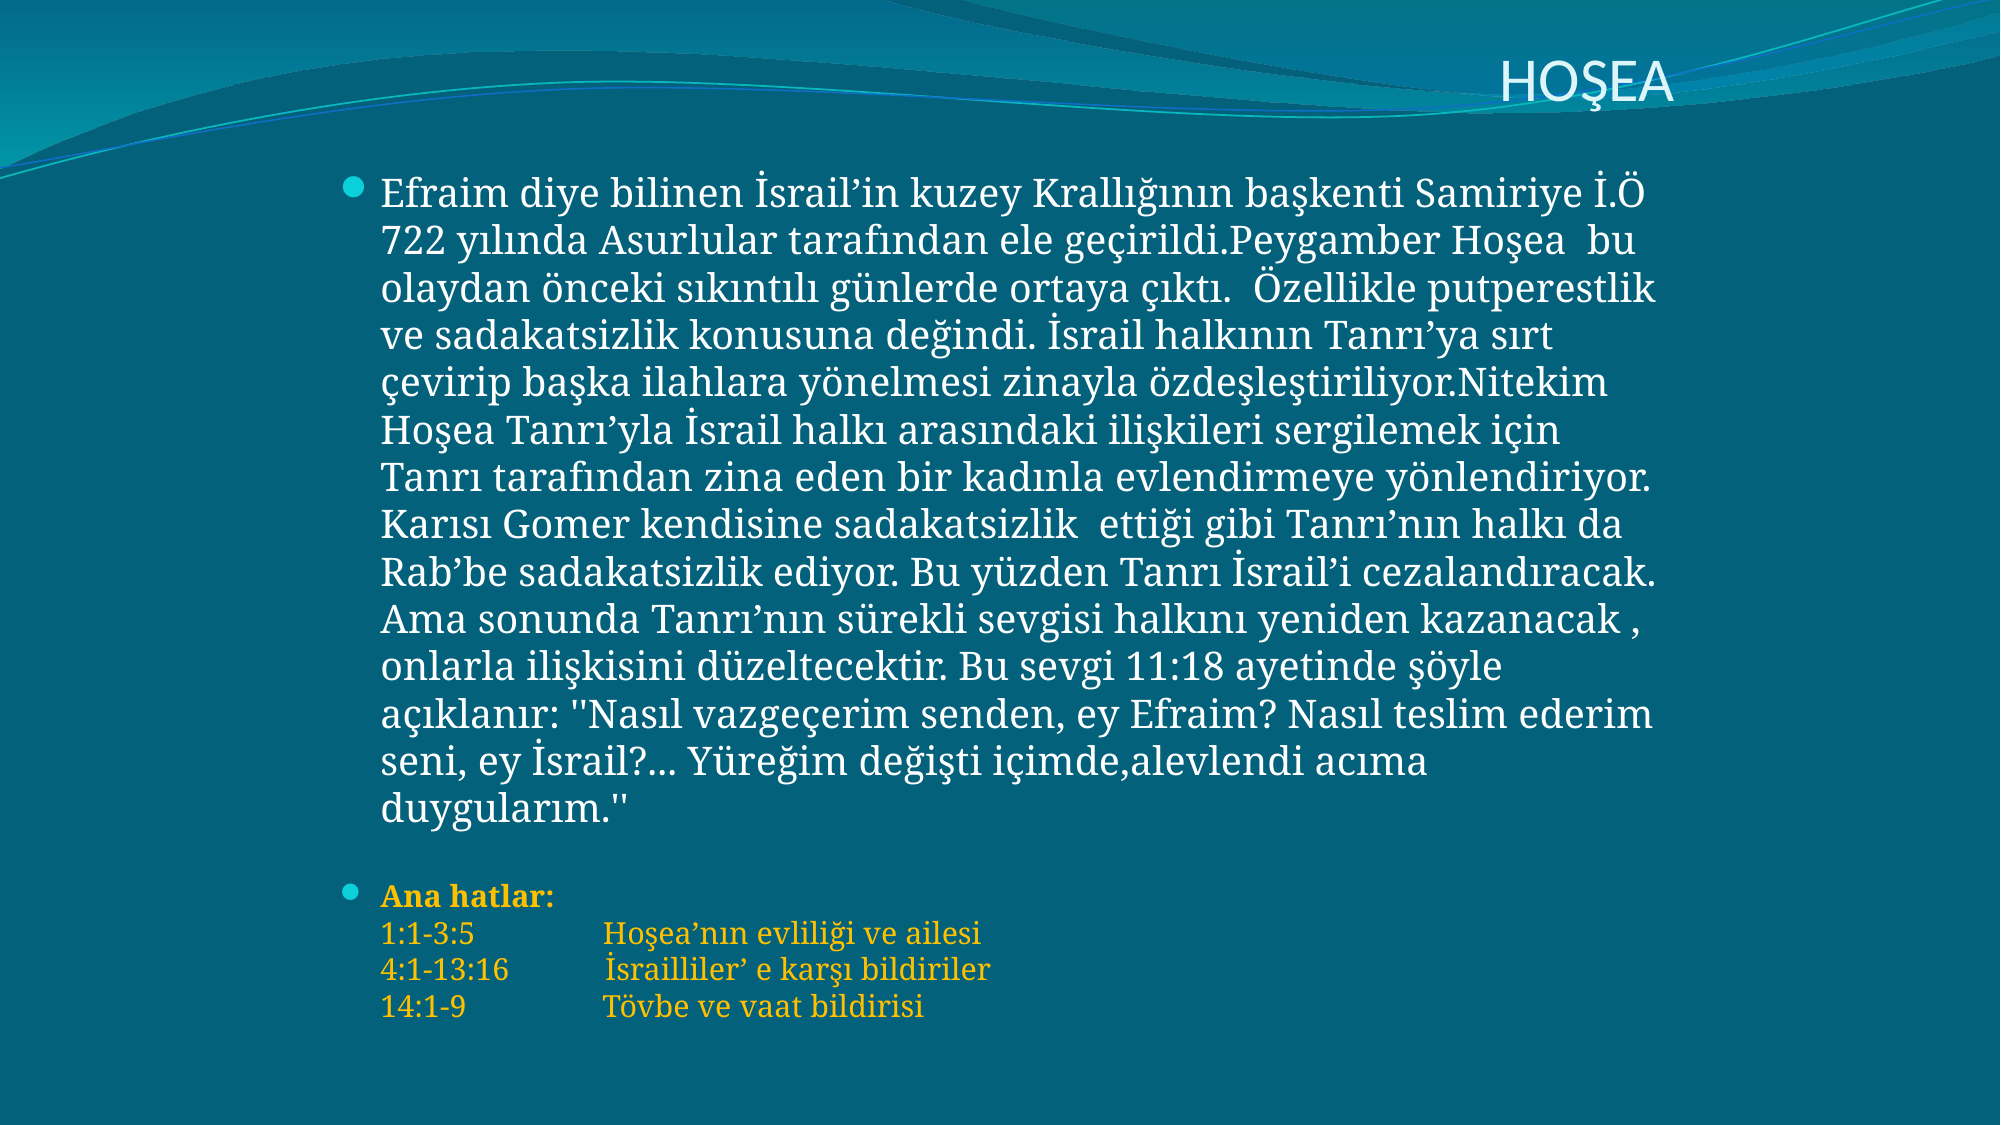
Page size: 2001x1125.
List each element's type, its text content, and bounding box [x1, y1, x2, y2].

title HOŞEA [324, 30, 1675, 114]
list Efraim diye bilinen İsrail’in kuzey Krallığının başkenti Samiriye İ.Ö 722 yılında Asurlular tarafından ele geçirildi.Peygamber Hoşea bu olaydan önceki sıkıntılı günlerde ortaya çıktı. Özellikle putperestlik ve sadakatsizlik konusuna değindi. İsrail halkının Tanrı’ya sırt çevirip başka ilahlara yönelmesi zinayla özdeşleştiriliyor.Nitekim Hoşea Tanrı’yla İsrail halkı arasındaki ilişkileri sergilemek için Tanrı tarafından zina eden bir kadınla evlendirmeye yönlendiriyor. Karısı Gomer kendisine sadakatsizlik ettiği gibi Tanrı’nın halkı da Rab’be sadakatsizlik ediyor. Bu yüzden Tanrı İsrail’i cezalandıracak. Ama sonunda Tanrı’nın sürekli sevgisi halkını yeniden kazanacak , onlarla ilişkisini düzeltecektir. Bu sevgi 11:18 ayetinde şöyle açıklanır: ''Nasıl vazgeçerim senden, ey Efraim? Nasıl teslim ederim seni, ey İsrail?... Yüreğim değişti içimde,alevlendi acıma duygularım.'' Ana hatlar: 1:1-3:5 Hoşea’nın evliliği ve ailesi 4:1-13:16 İsrailliler’ e karşı bildiriler 14:1-9 Tövbe ve vaat bildirisi [324, 160, 1675, 1071]
